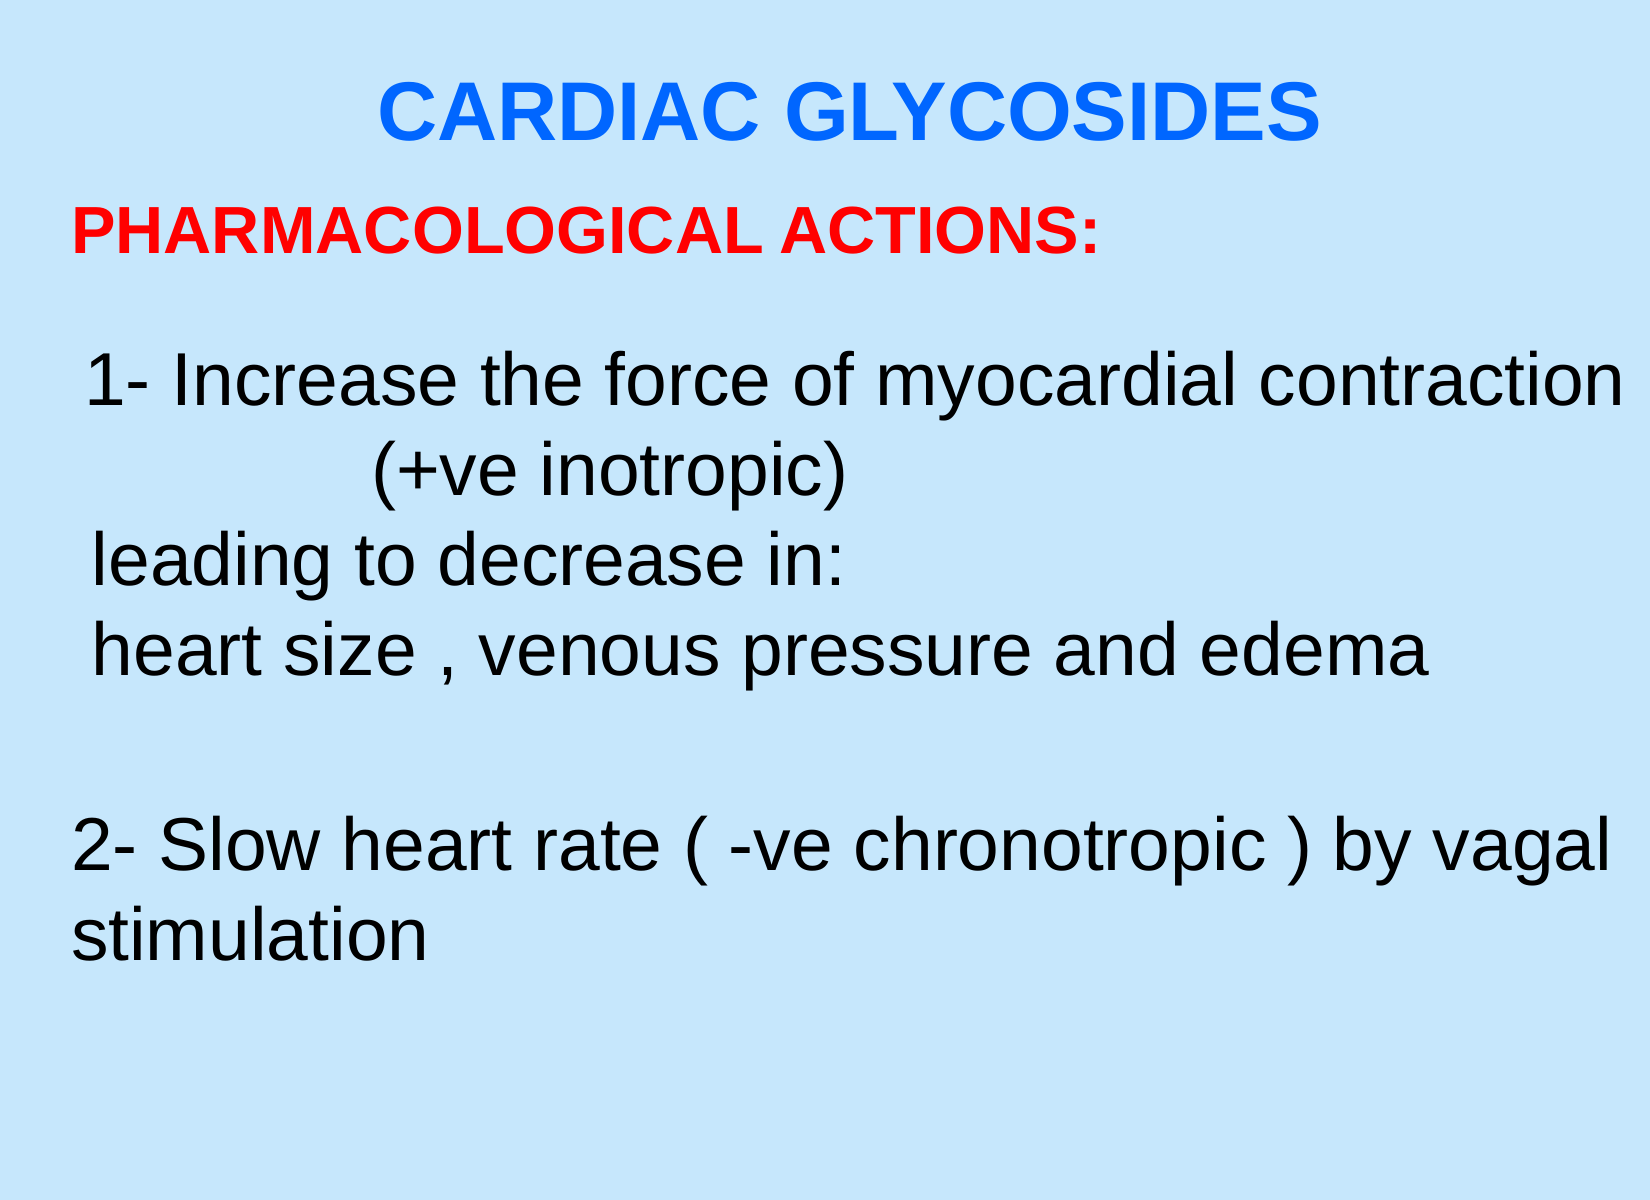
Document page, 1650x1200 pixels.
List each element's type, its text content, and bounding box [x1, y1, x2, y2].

text_box CARDIAC GLYCOSIDES PHARMACOLOGICAL ACTIONS: 1- Increase the force of myocardial contraction (+ve inotropic) leading to decrease in: heart size , venous pressure and edema 2- Slow heart rate ( -ve chronotropic ) by vagal stimulation [56, 49, 1644, 1088]
